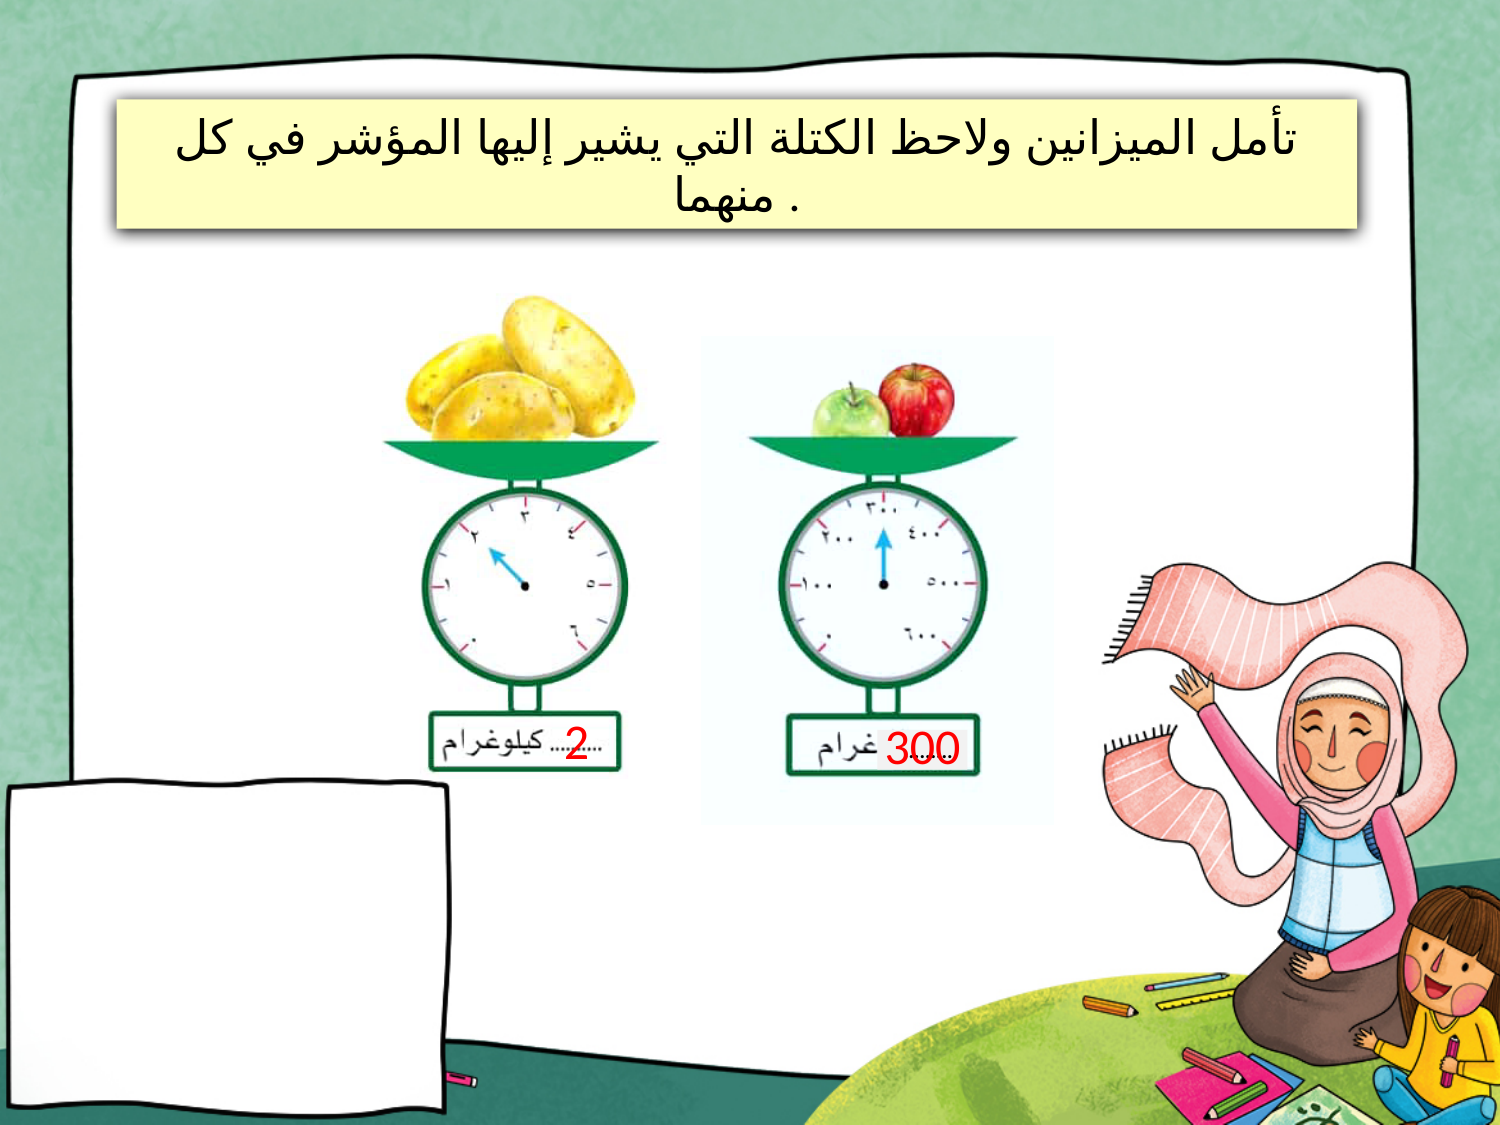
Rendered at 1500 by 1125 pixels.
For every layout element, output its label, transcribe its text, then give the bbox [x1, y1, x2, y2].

picture [0, 0, 1500, 1125]
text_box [736, 351, 1019, 779]
title تأمل الميزانين ولاحظ الكتلة التي يشير إليها المؤشر في كل منهما . [116, 99, 1358, 229]
